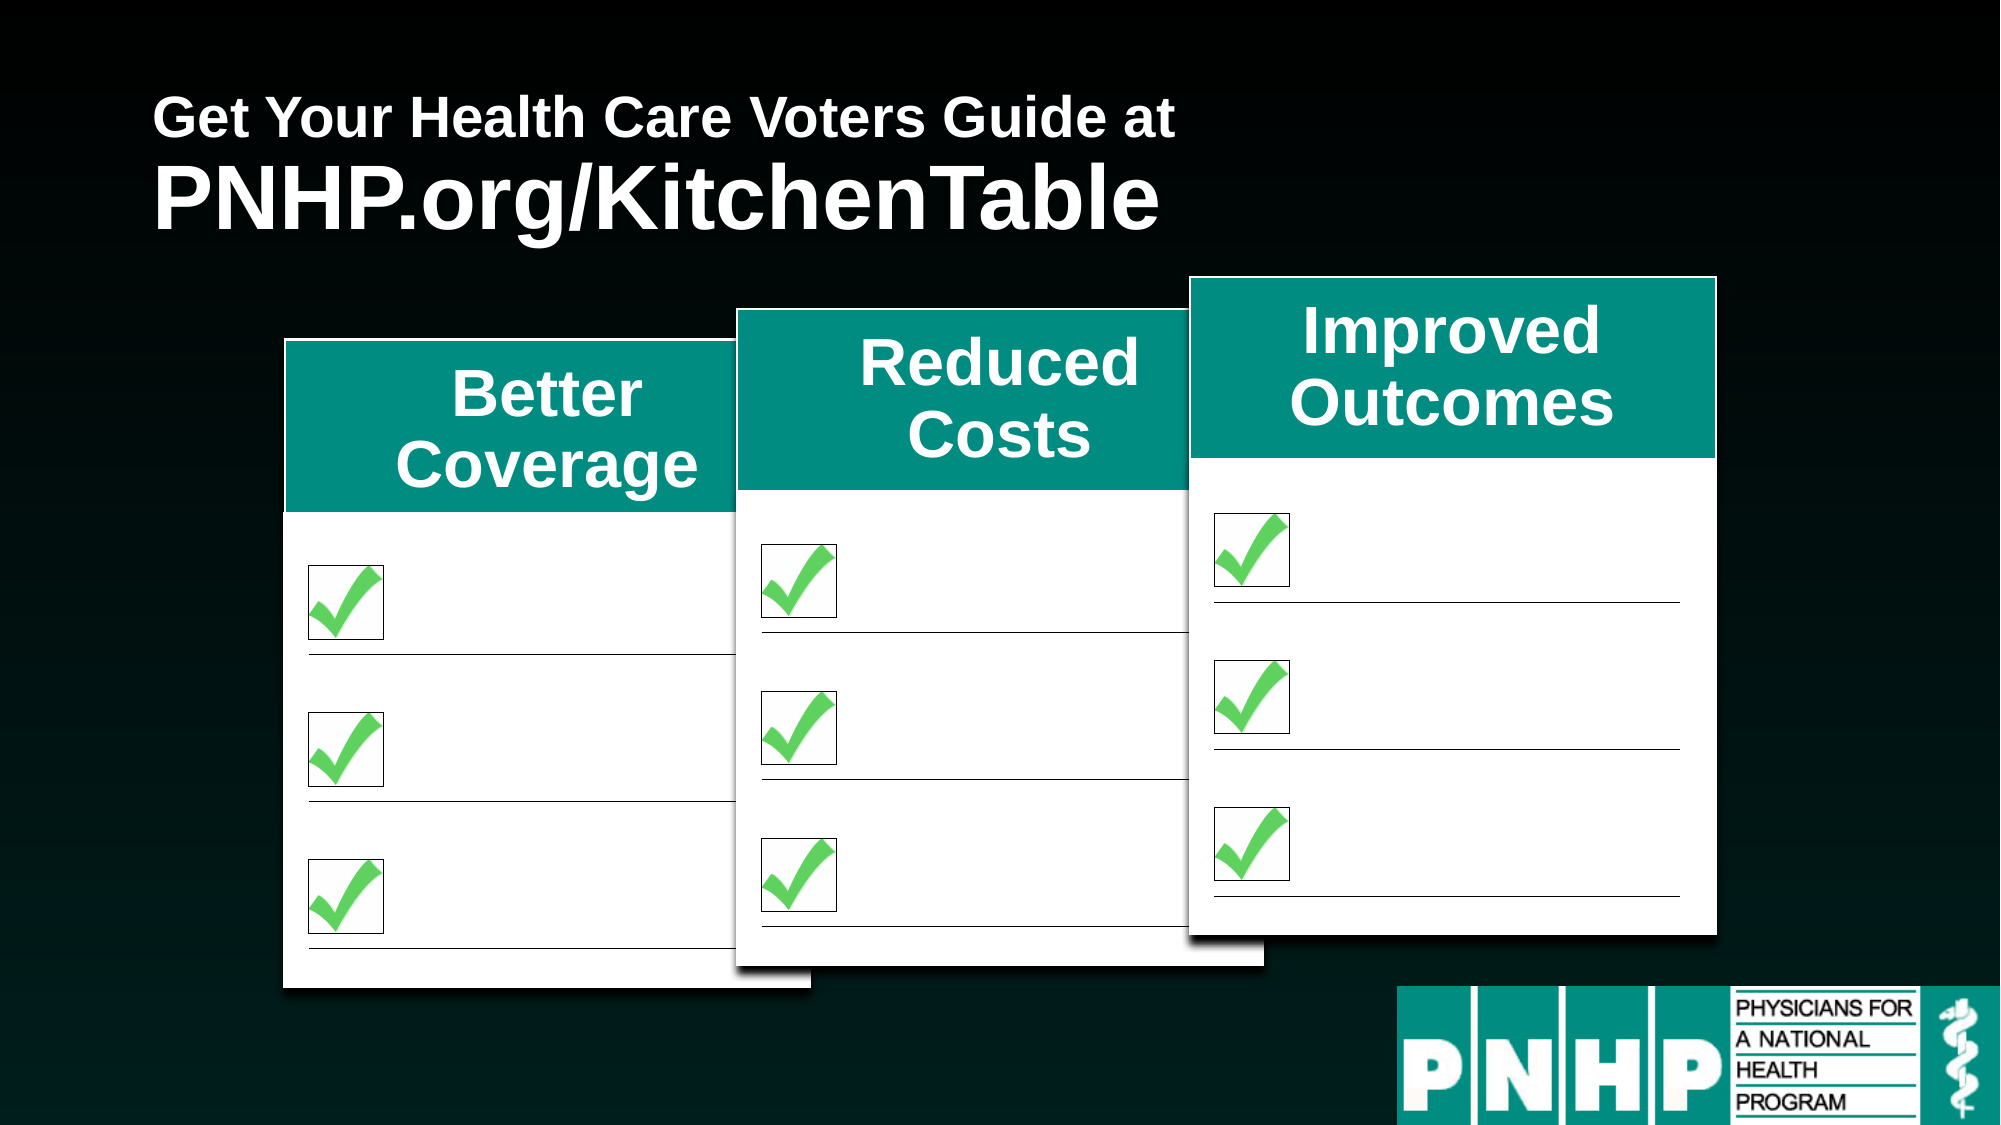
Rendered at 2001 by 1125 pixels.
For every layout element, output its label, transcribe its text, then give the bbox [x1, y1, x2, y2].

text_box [737, 308, 1263, 965]
picture [1397, 986, 2000, 1125]
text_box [1190, 277, 1716, 935]
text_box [284, 339, 811, 987]
title Get Your Health Care Voters Guide at PNHP.org/KitchenTable [137, 59, 1863, 278]
